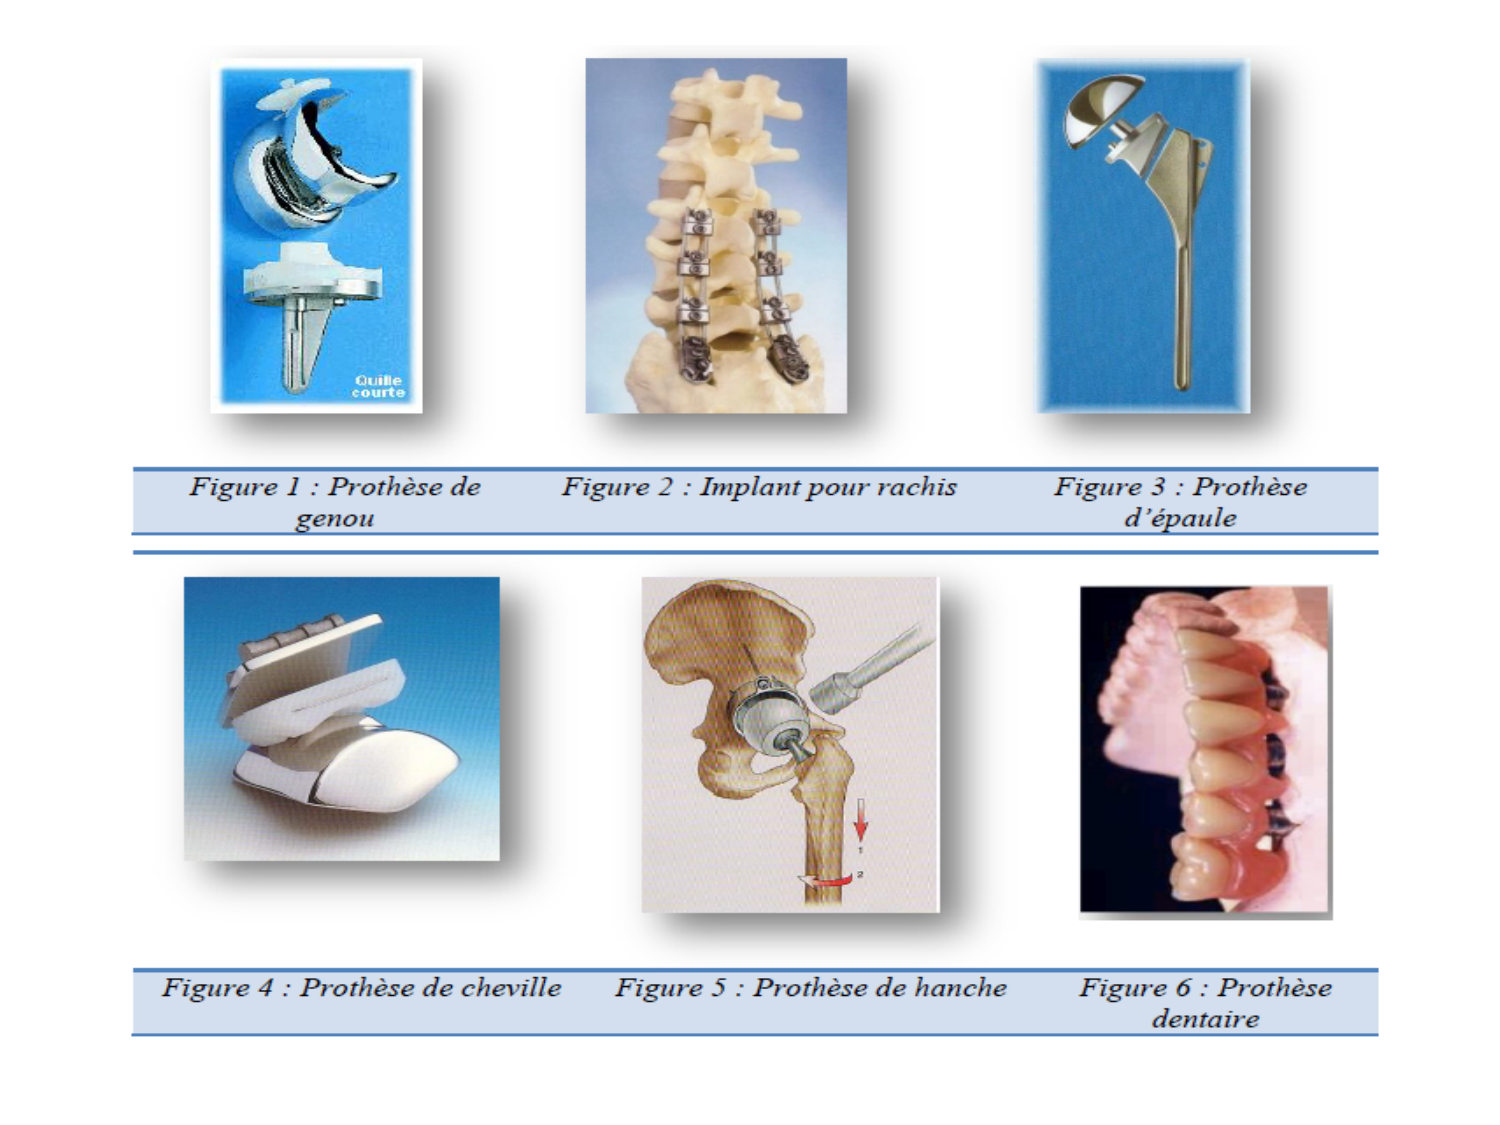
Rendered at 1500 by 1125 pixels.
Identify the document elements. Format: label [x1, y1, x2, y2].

list [123, 45, 1393, 1048]
